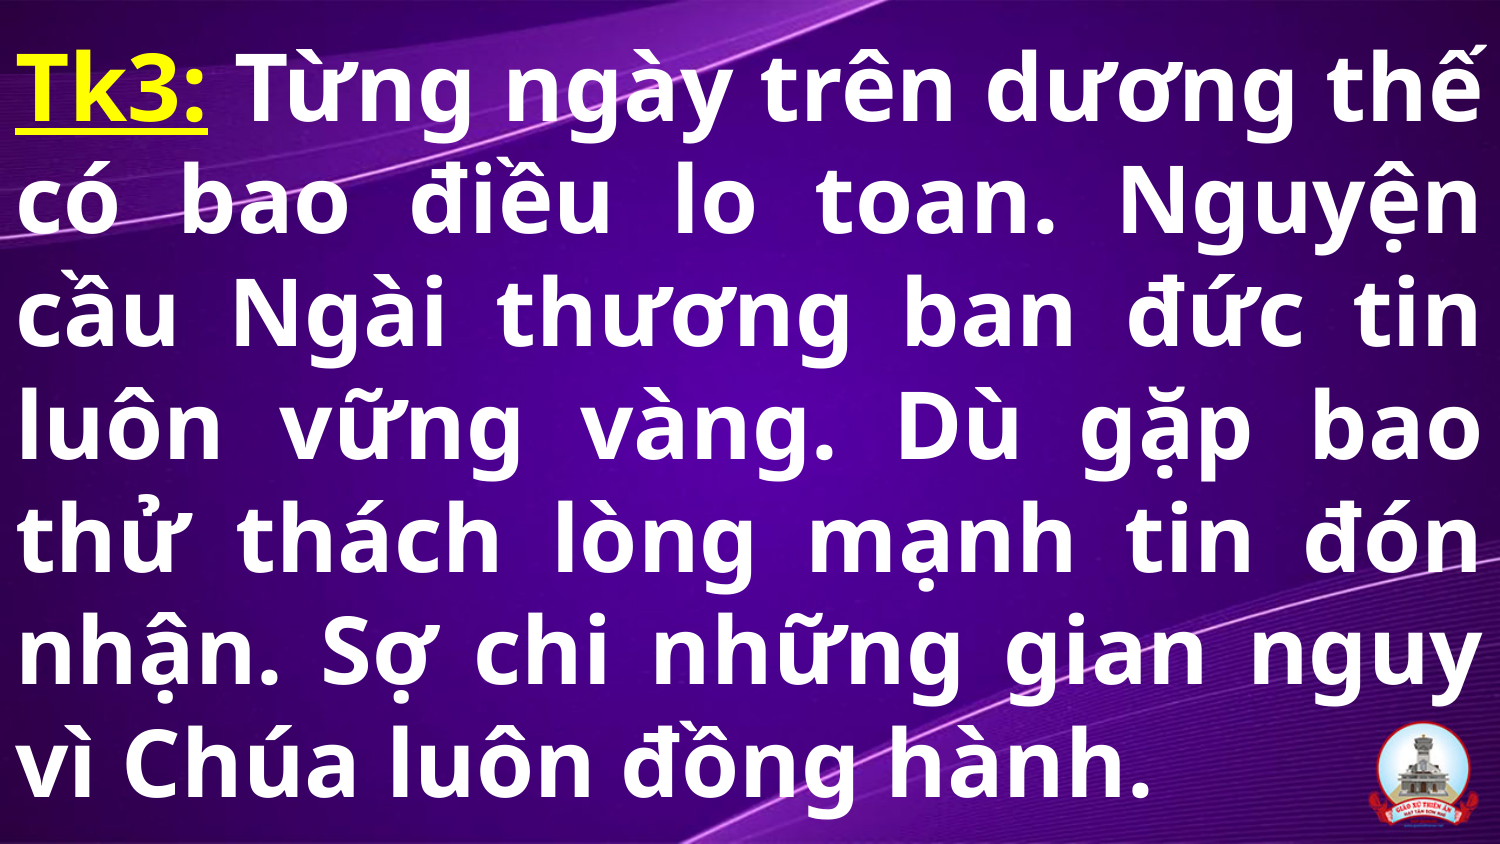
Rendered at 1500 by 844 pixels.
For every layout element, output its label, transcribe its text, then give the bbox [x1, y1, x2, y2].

title Tk3: Từng ngày trên dương thế có bao điều lo toan. Nguyện cầu Ngài thương ban đức tin luôn vững vàng. Dù gặp bao thử thách lòng mạnh tin đón nhận. Sợ chi những gian nguy vì Chúa luôn đồng hành. [0, 0, 1500, 844]
